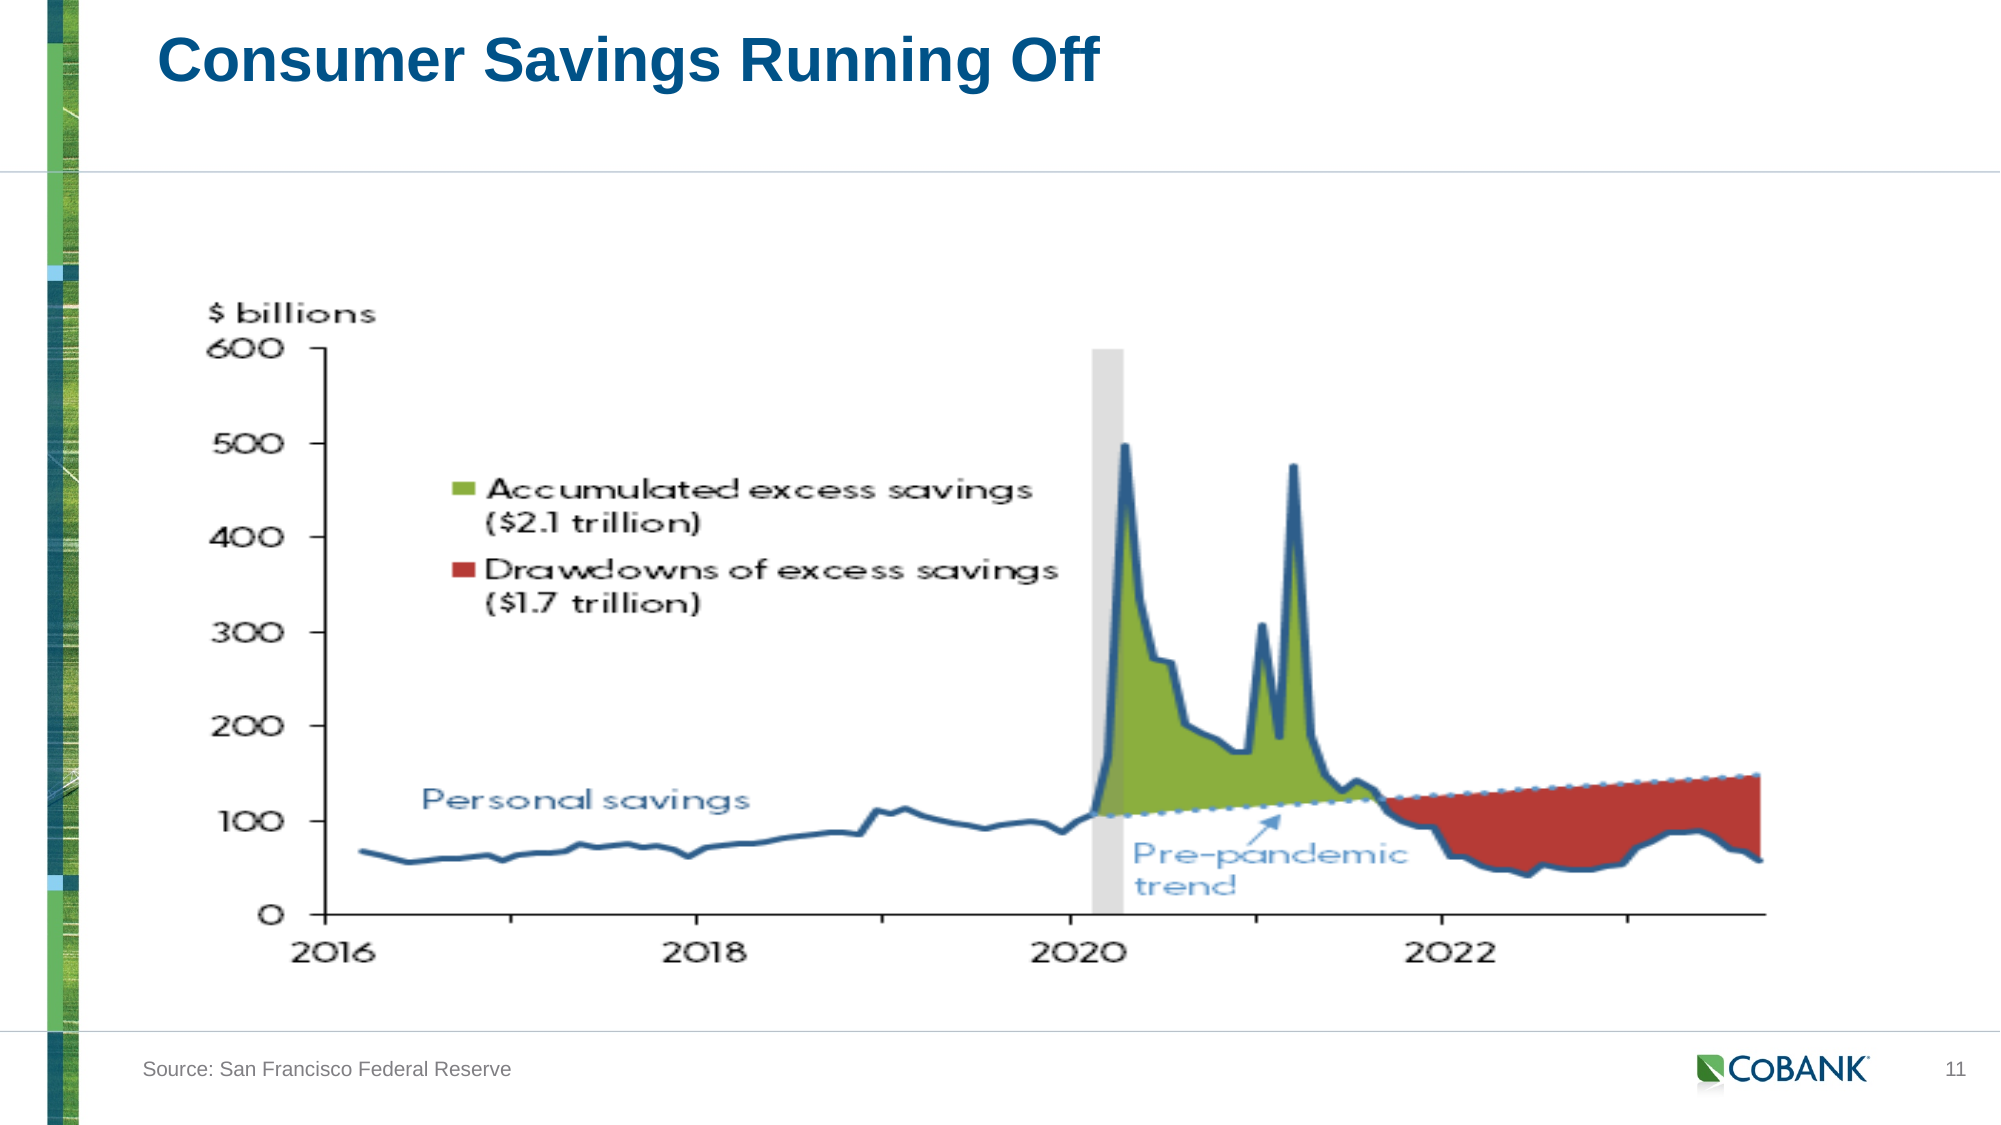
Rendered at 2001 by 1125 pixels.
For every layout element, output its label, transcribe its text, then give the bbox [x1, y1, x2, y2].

slide_number 11 [1902, 1048, 1967, 1089]
picture [0, 0, 2000, 1125]
text_box Consumer Savings Running Off [142, 23, 1967, 147]
footer Source: San Francisco Federal Reserve [142, 1048, 1494, 1089]
